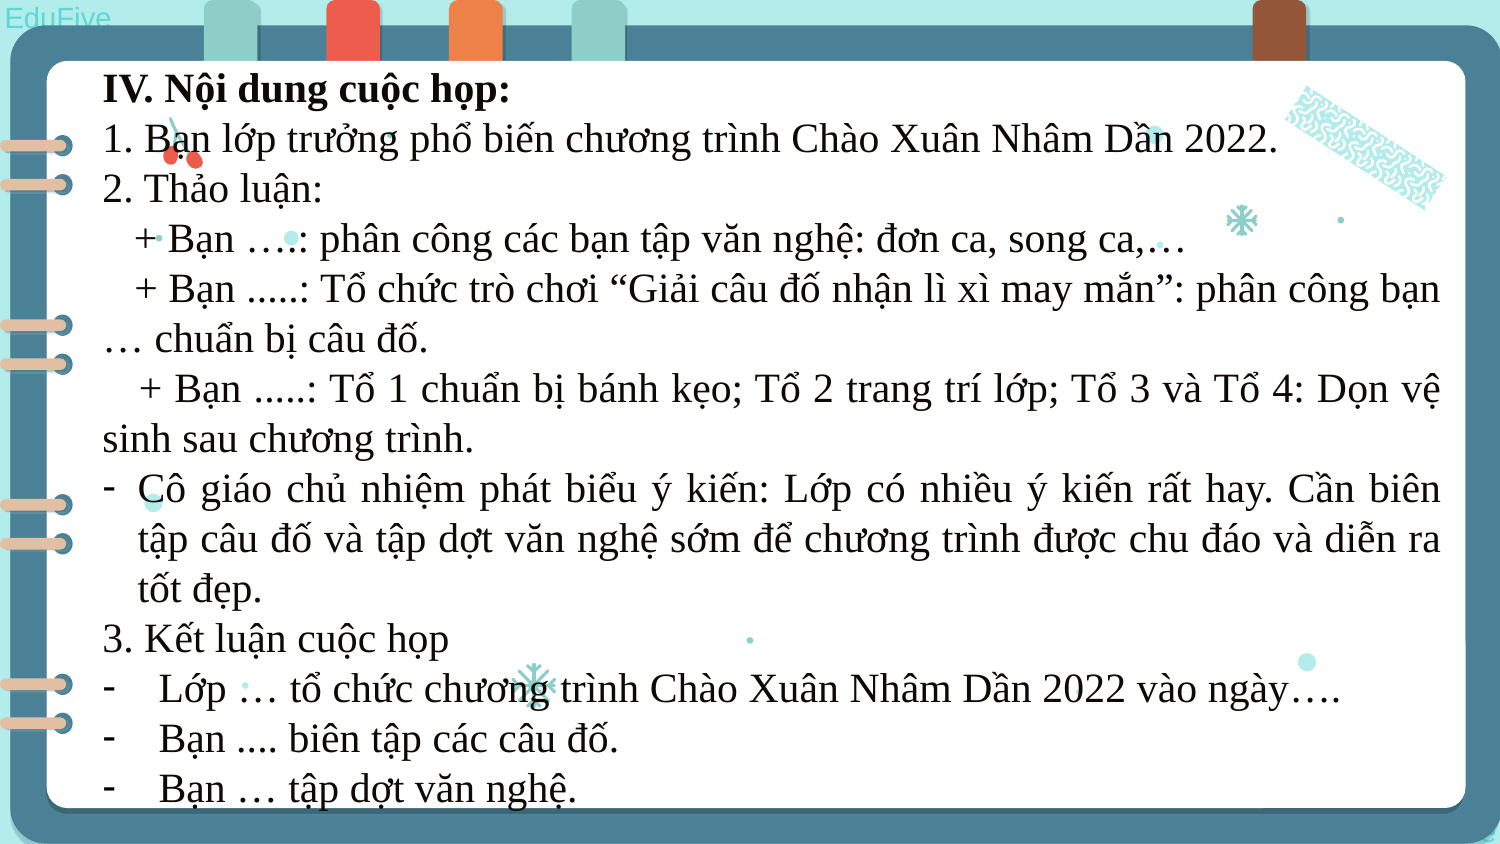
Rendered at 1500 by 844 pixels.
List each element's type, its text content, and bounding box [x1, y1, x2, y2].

text_box IV. Nội dung cuộc họp: 1. Bạn lớp trưởng phổ biến chương trình Chào Xuân Nhâm Dần 2022. 2. Thảo luận: + Bạn ….: phân công các bạn tập văn nghệ: đơn ca, song ca,… + Bạn .....: Tổ chức trò chơi “Giải câu đố nhận lì xì may mắn”: phân công bạn … chuẩn bị câu đố. + Bạn .....: Tổ 1 chuẩn bị bánh kẹo; Tổ 2 trang trí lớp; Tổ 3 và Tổ 4: Dọn vệ sinh sau chương trình. Cô giáo chủ nhiệm phát biểu ý kiến: Lớp có nhiều ý kiến rất hay. Cần biên tập câu đố và tập dợt văn nghệ sớm để chương trình được chu đáo và diễn ra tốt đẹp. 3. Kết luận cuộc họp Lớp … tổ chức chương trình Chào Xuân Nhâm Dần 2022 vào ngày…. Bạn .... biên tập các câu đố. Bạn … tập dợt văn nghệ. [91, 55, 1453, 817]
